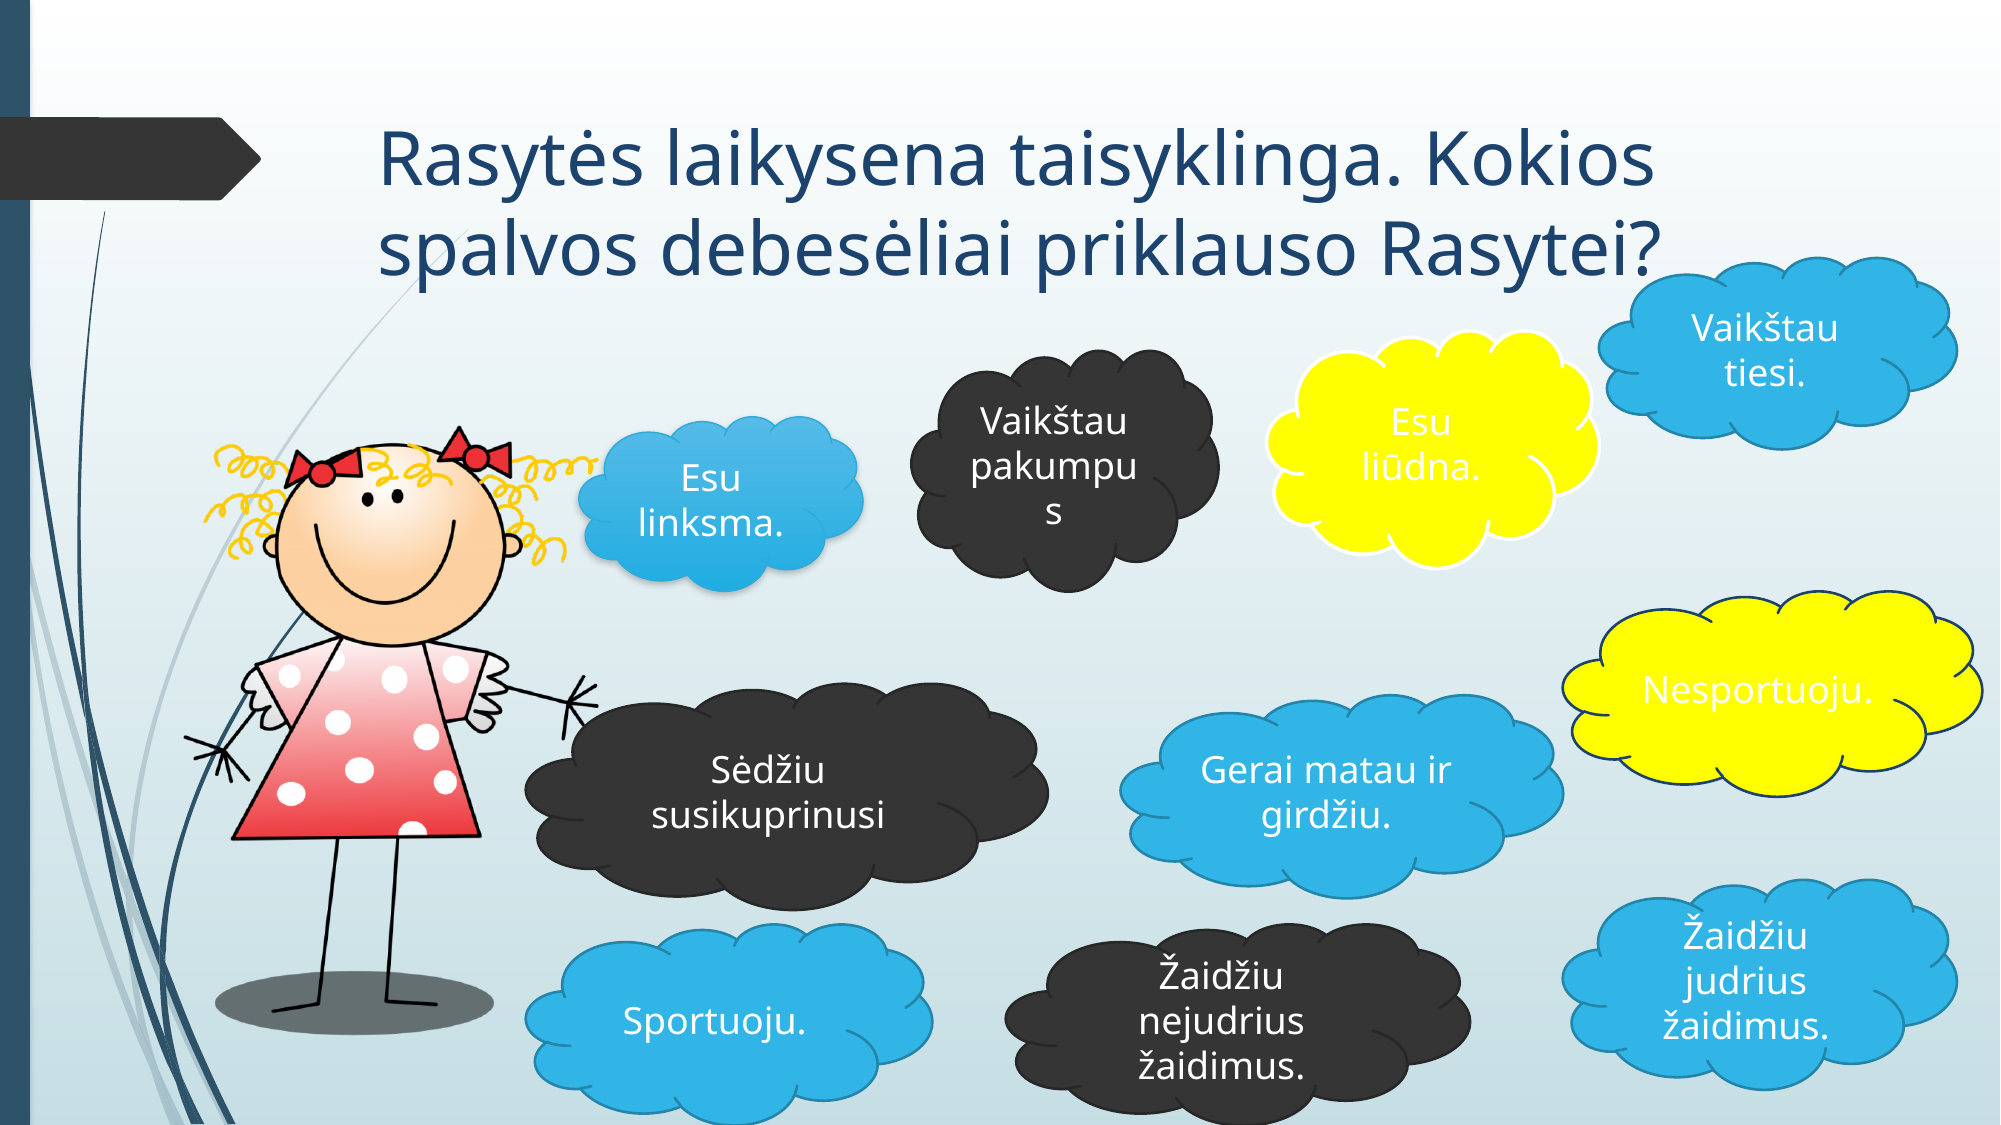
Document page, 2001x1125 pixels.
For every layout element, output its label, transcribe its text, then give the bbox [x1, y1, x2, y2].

text_box Esu linksma. [673, 416, 864, 593]
text_box Žaidžiu nejudrius žaidimus. [1004, 923, 1472, 1125]
title Rasytės laikysena taisyklinga. Kokios spalvos debesėliai priklauso Rasytei? [362, 102, 1888, 313]
text_box Esu liūdna. [1264, 328, 1602, 571]
text_box Nesportuoju. [1561, 590, 1984, 799]
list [138, 349, 669, 1125]
text_box Vaikštau tiesi. [1597, 256, 1959, 451]
text_box Žaidžiu judrius žaidimus. [1561, 878, 1959, 1092]
text_box Sportuoju. [673, 923, 934, 1125]
text_box Vaikštau pakumpus [909, 349, 1220, 593]
text_box Gerai matau ir girdžiu. [1119, 693, 1565, 900]
text_box Sėdžiu susikuprinusi [673, 682, 1050, 912]
